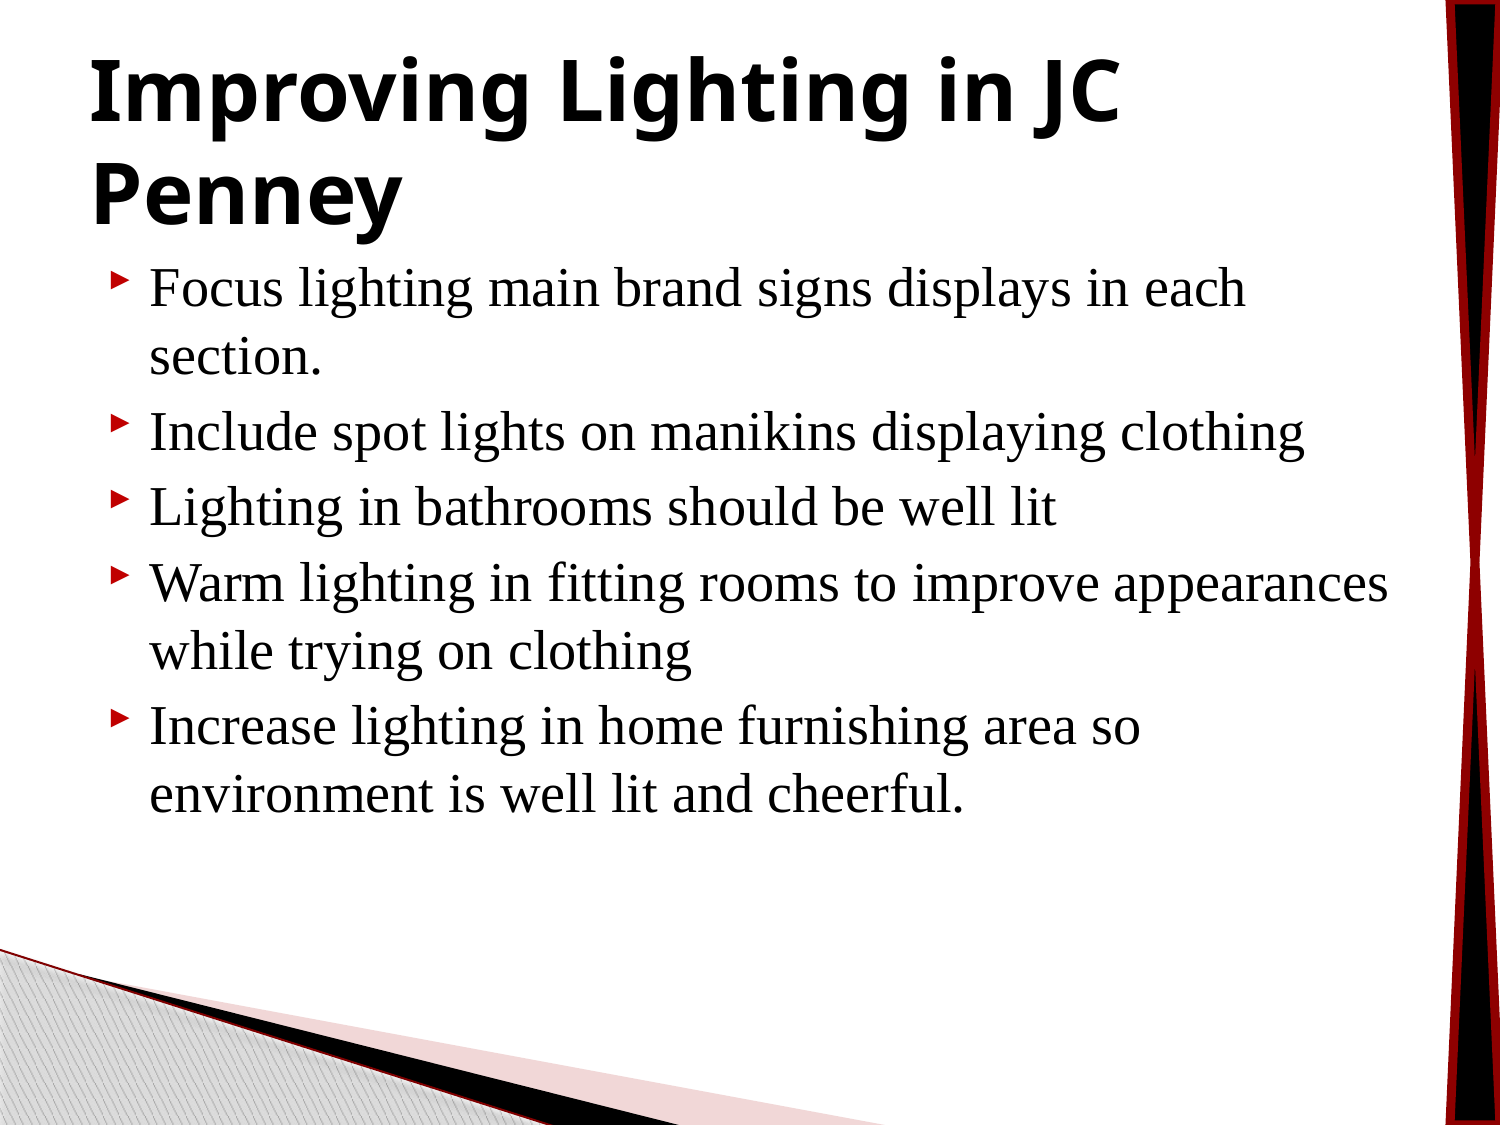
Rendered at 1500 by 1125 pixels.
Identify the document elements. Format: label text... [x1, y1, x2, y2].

list Focus lighting main brand signs displays in each section. Include spot lights on manikins displaying clothing Lighting in bathrooms should be well lit Warm lighting in fitting rooms to improve appearances while trying on clothing Increase lighting in home furnishing area so environment is well lit and cheerful. [75, 243, 1425, 986]
title Improving Lighting in JC Penney [75, 45, 1425, 233]
text_box [1445, 0, 1500, 1125]
